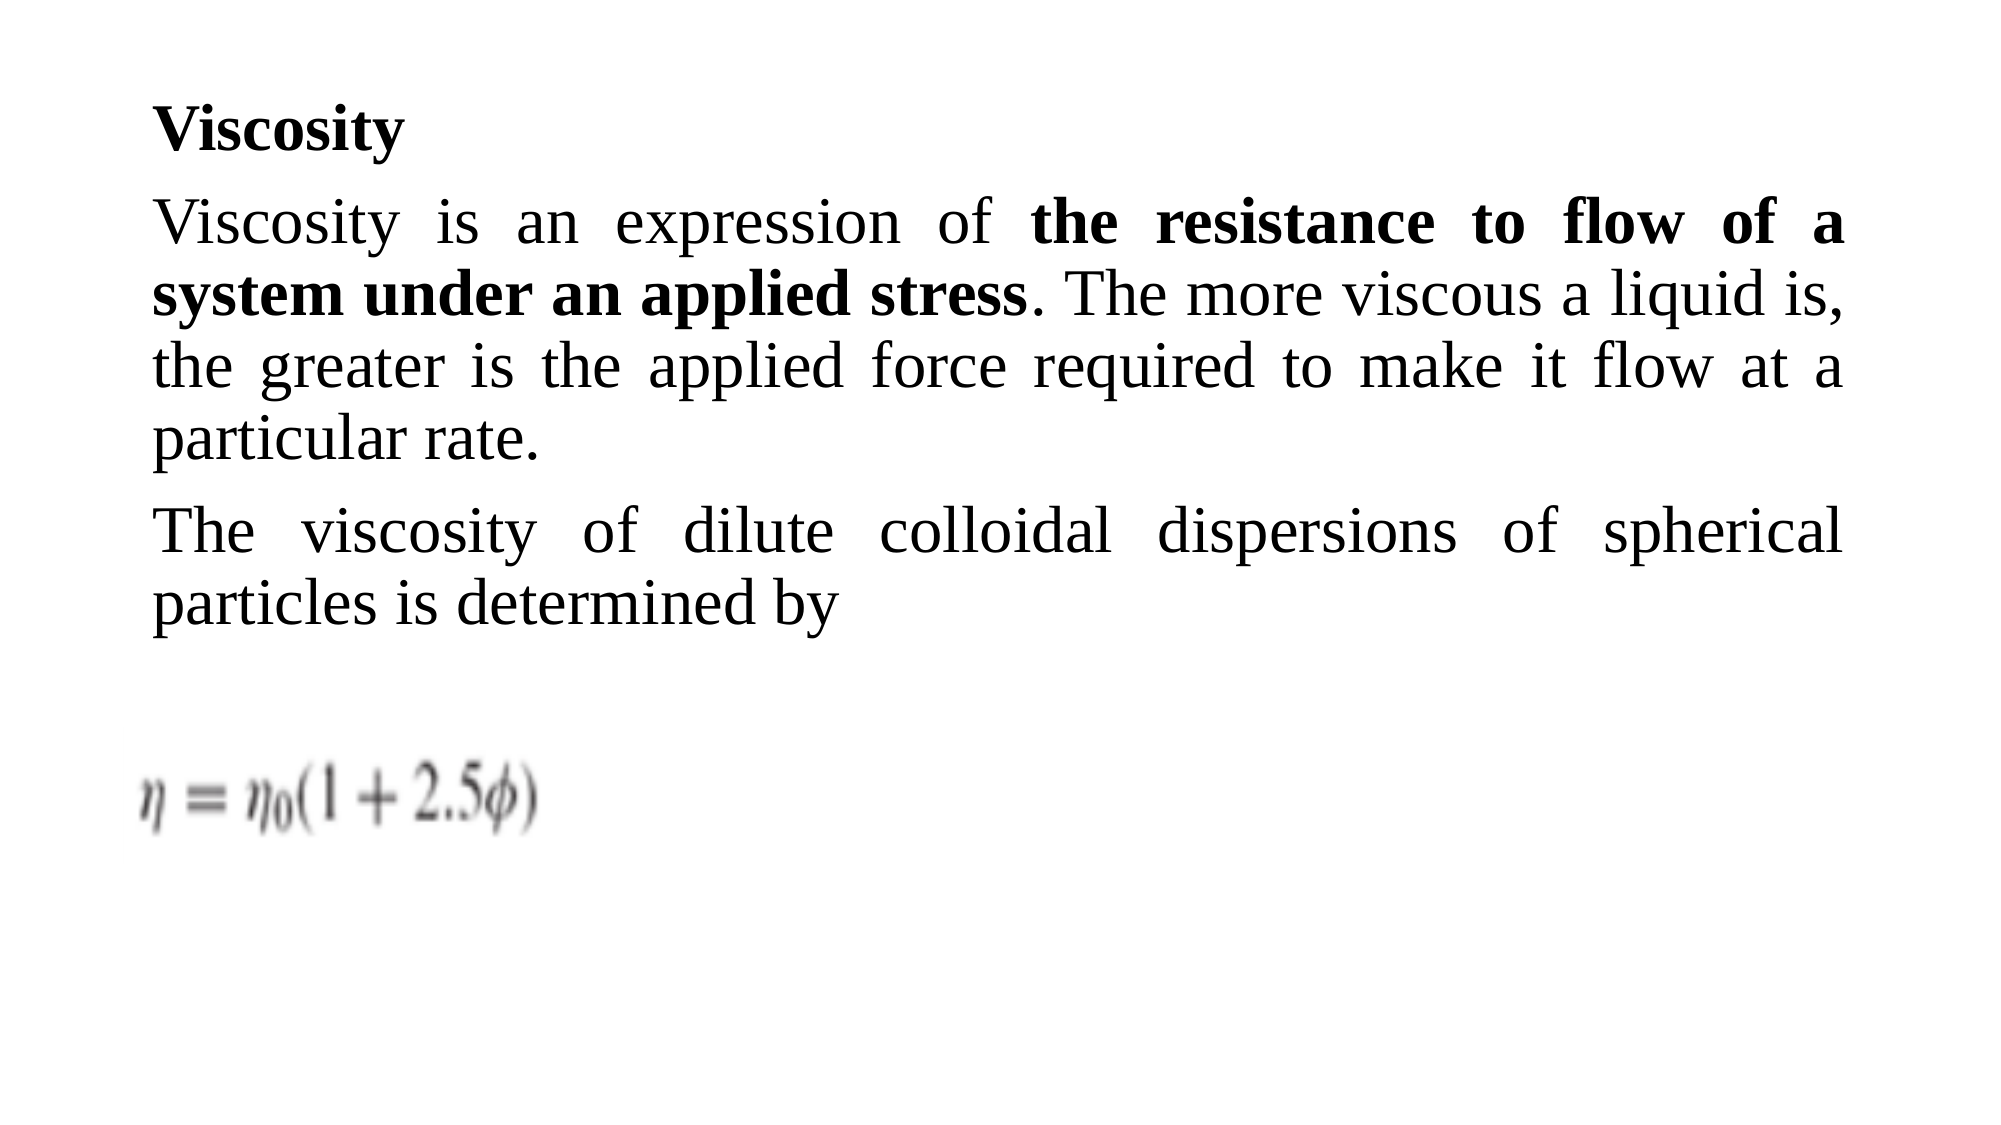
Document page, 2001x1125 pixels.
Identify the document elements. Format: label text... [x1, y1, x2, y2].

picture [122, 727, 566, 864]
list Viscosity Viscosity is an expression of the resistance to flow of a system under an applied stress. The more viscous a liquid is, the greater is the applied force required to make it flow at a particular rate. The viscosity of dilute colloidal dispersions of spherical particles is determined by [137, 85, 1863, 1014]
